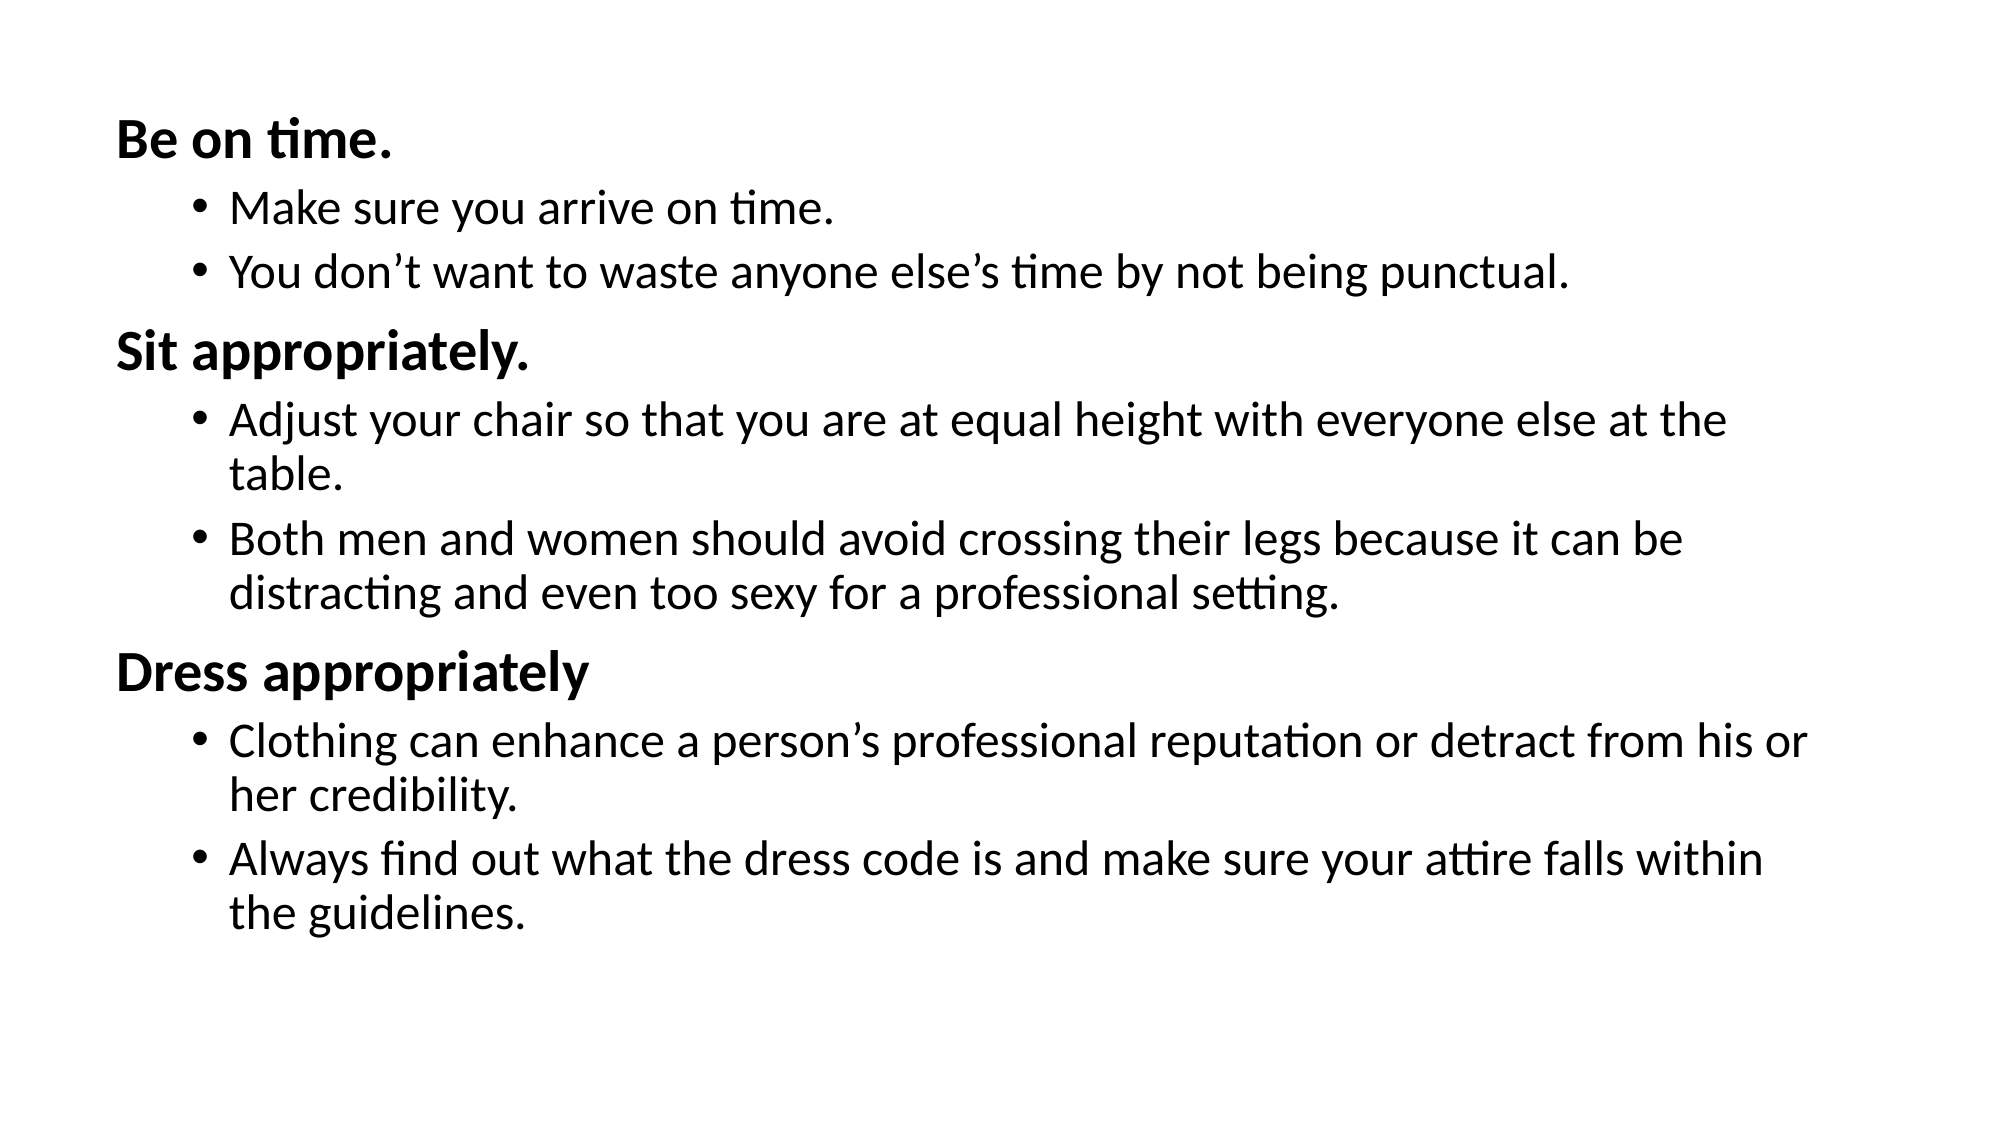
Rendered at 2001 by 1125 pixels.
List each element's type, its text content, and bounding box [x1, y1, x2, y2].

list Be on time. Make sure you arrive on time. You don’t want to waste anyone else’s time by not being punctual. Sit appropriately. Adjust your chair so that you are at equal height with everyone else at the table. Both men and women should avoid crossing their legs because it can be distracting and even too sexy for a professional setting. Dress appropriately Clothing can enhance a person’s professional reputation or detract from his or her credibility. Always find out what the dress code is and make sure your attire falls within the guidelines. [101, 100, 1827, 1025]
